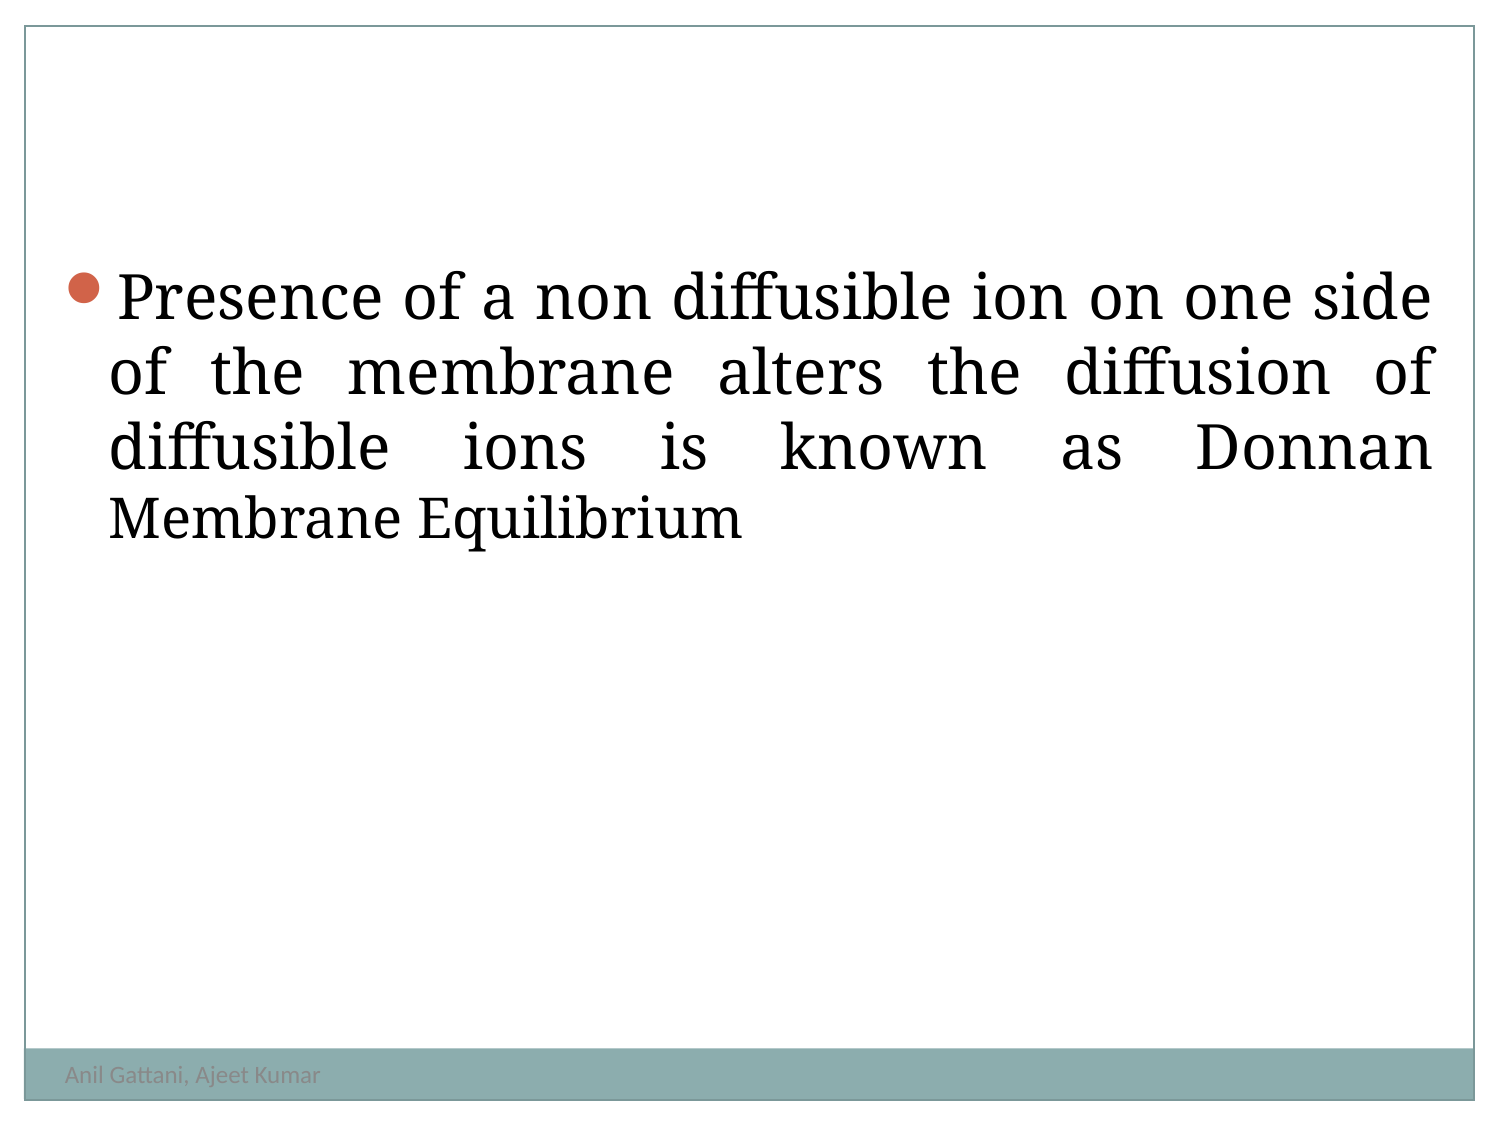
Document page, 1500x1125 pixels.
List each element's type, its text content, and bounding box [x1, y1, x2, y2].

list Presence of a non diffusible ion on one side of the membrane alters the diffusion of diffusible ions is known as Donnan Membrane Equilibrium [49, 249, 1450, 1005]
footer Anil Gattani, Ajeet Kumar [50, 1051, 638, 1112]
